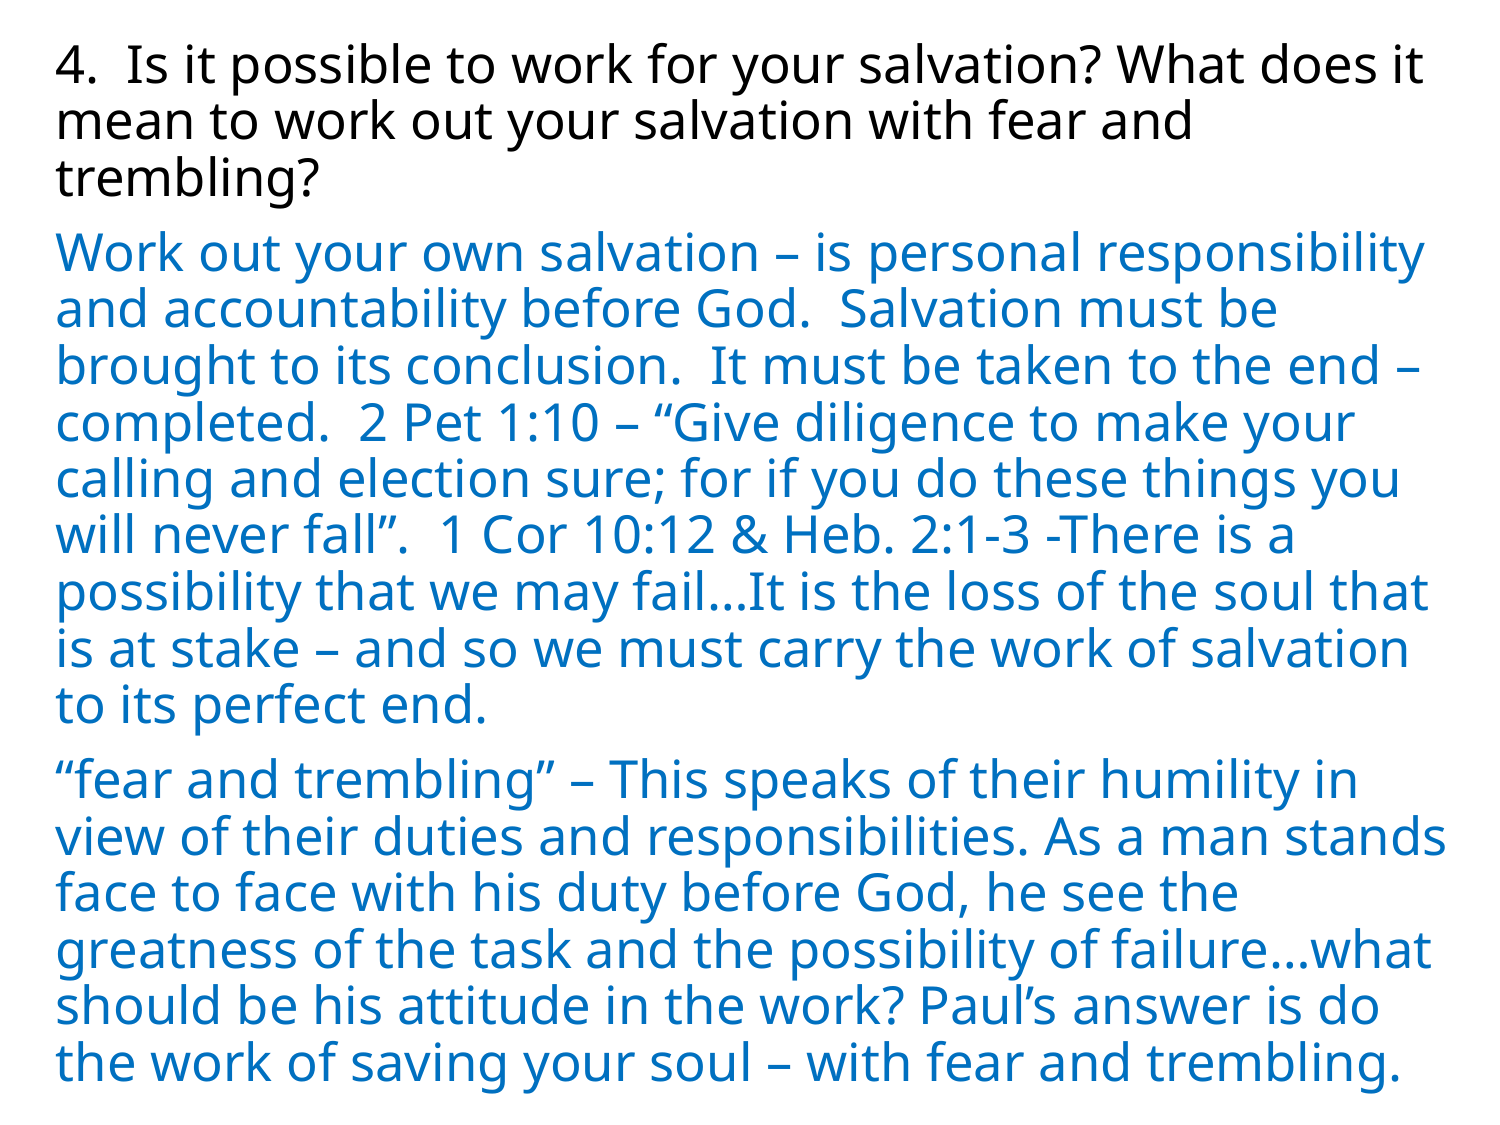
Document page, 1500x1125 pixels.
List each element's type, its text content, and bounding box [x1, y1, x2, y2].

list 4. Is it possible to work for your salvation? What does it mean to work out your salvation with fear and trembling? Work out your own salvation – is personal responsibility and accountability before God. Salvation must be brought to its conclusion. It must be taken to the end – completed. 2 Pet 1:10 – “Give diligence to make your calling and election sure; for if you do these things you will never fall”. 1 Cor 10:12 & Heb. 2:1-3 -There is a possibility that we may fail…It is the loss of the soul that is at stake – and so we must carry the work of salvation to its perfect end. “fear and trembling” – This speaks of their humility in view of their duties and responsibilities. As a man stands face to face with his duty before God, he see the greatness of the task and the possibility of failure…what should be his attitude in the work? Paul’s answer is do the work of saving your soul – with fear and trembling. [40, 30, 1469, 1101]
